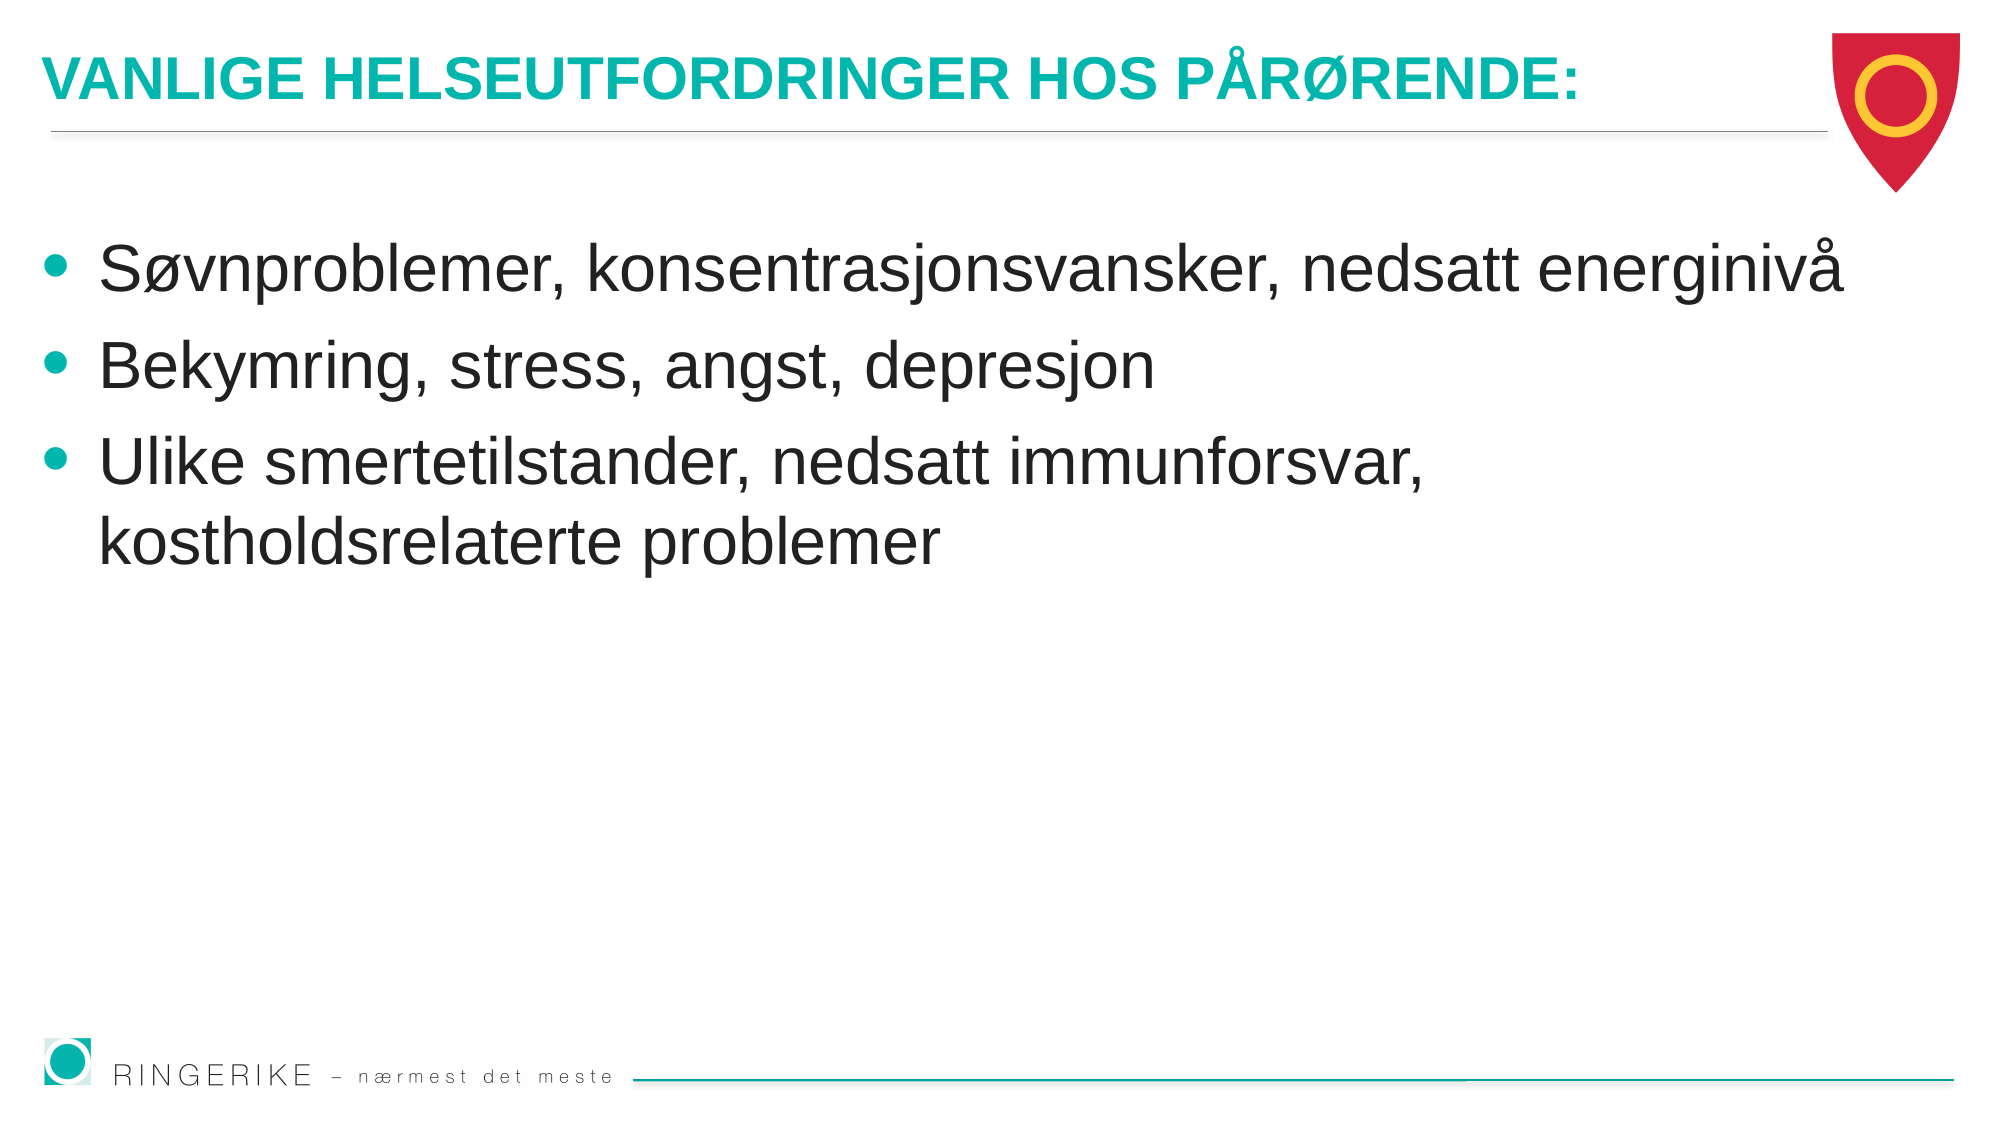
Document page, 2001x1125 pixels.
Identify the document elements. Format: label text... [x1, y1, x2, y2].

picture [1828, 33, 1964, 199]
picture [38, 1032, 1466, 1091]
list Søvnproblemer, konsentrasjonsvansker, nedsatt energinivå Bekymring, stress, angst, depresjon Ulike smertetilstander, nedsatt immunforsvar, kostholdsrelaterte problemer [26, 217, 1955, 1014]
title VANLIGE HELSEUTFORDRINGER HOS PÅRØRENDE: [26, 33, 1713, 118]
